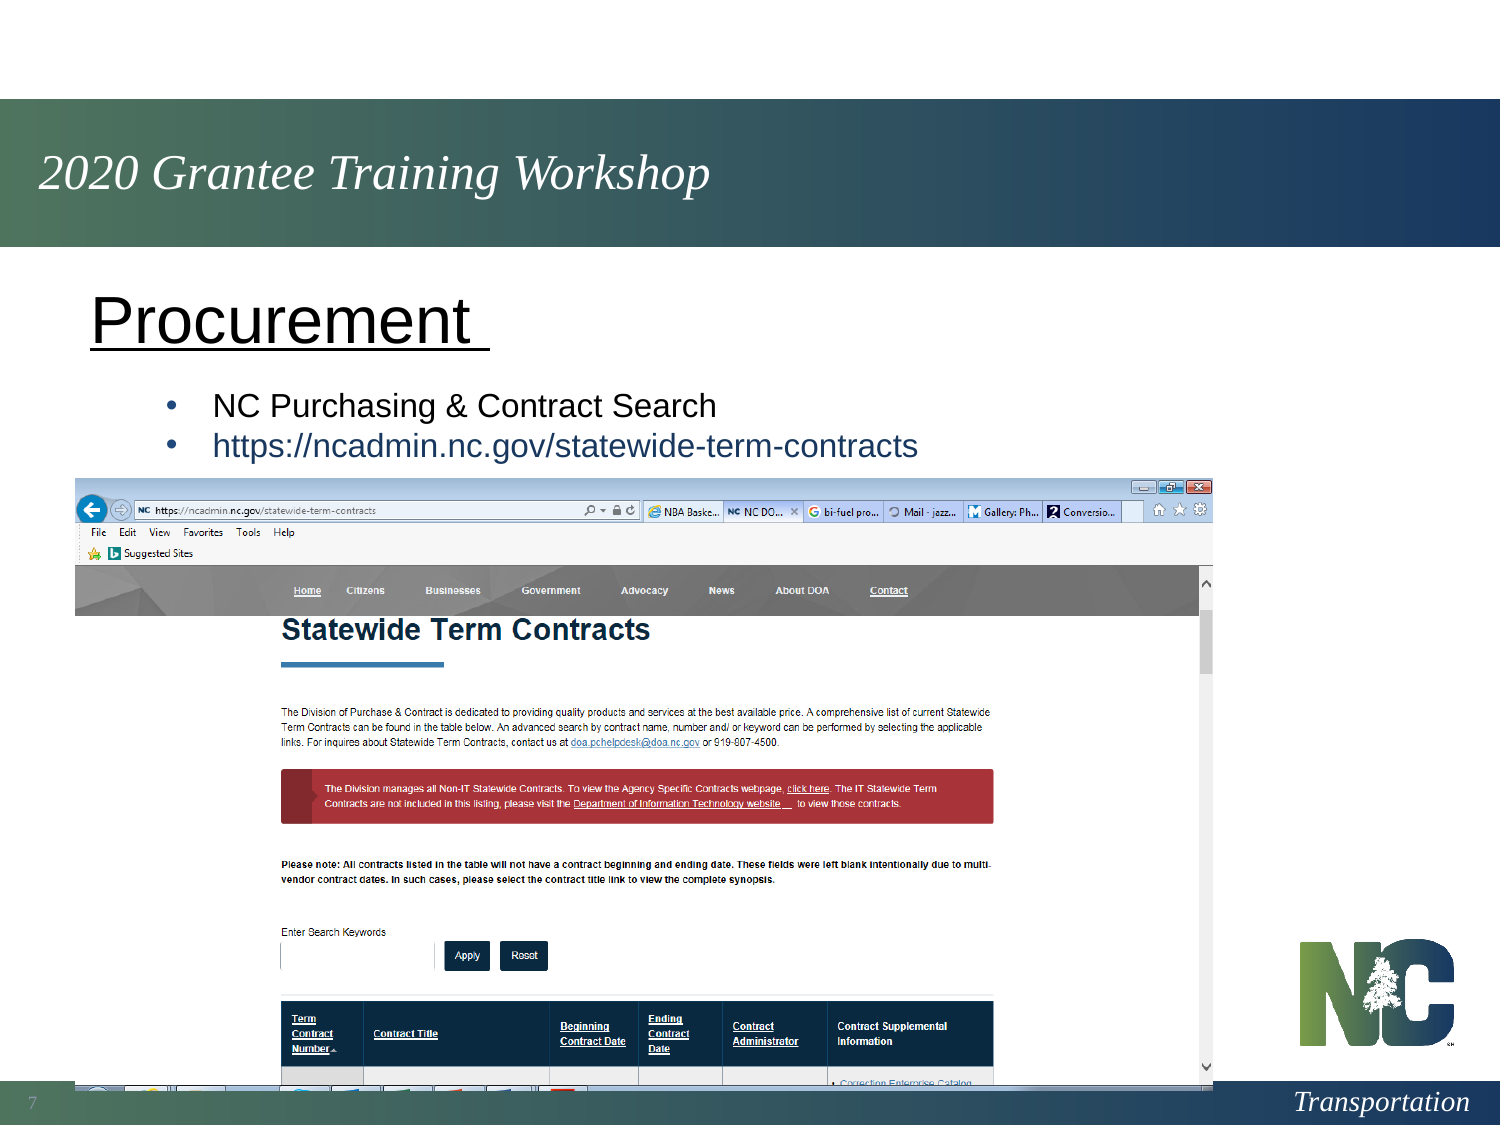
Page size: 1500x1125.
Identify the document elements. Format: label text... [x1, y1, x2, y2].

title 2020 Grantee Training Workshop [23, 100, 1477, 247]
text_box Procurement NC Purchasing & Contract Search https://ncadmin.nc.gov/statewide-term-contracts ontr [75, 269, 1483, 752]
picture [75, 478, 1213, 1092]
picture [1300, 939, 1454, 1046]
slide_number 7 [12, 1091, 351, 1114]
